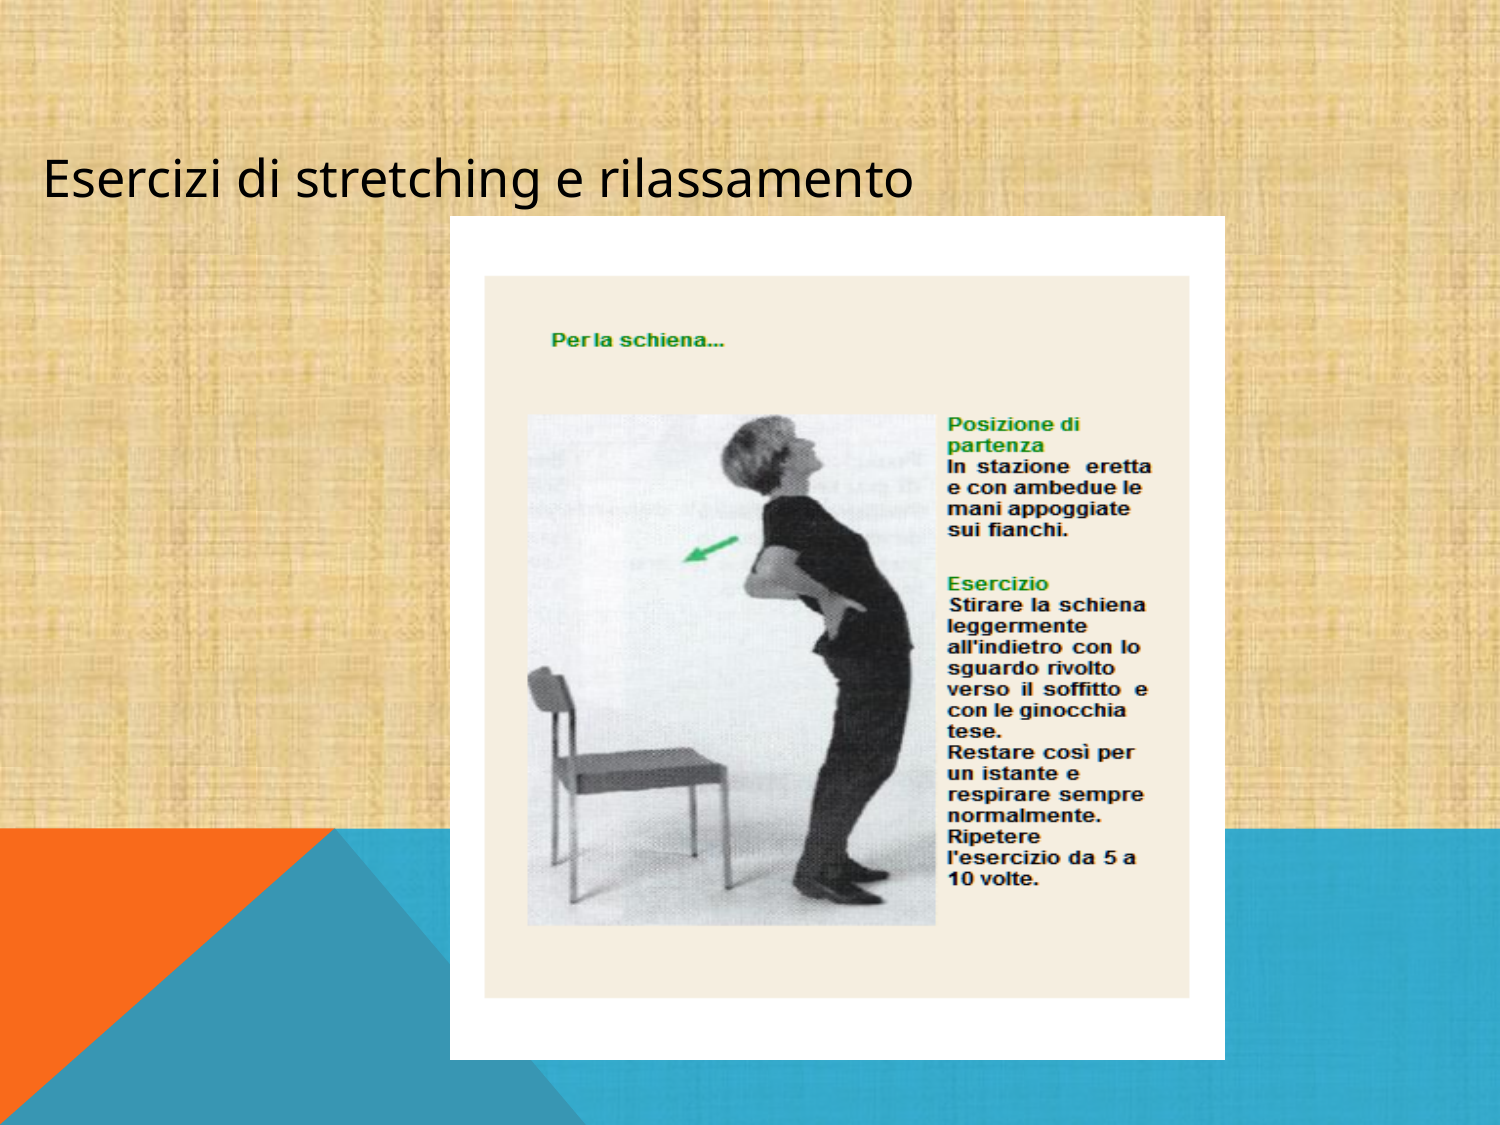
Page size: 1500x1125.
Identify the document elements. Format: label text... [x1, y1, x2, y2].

picture [0, 0, 1500, 1125]
text_box Esercizi di stretching e rilassamento [27, 137, 1187, 216]
